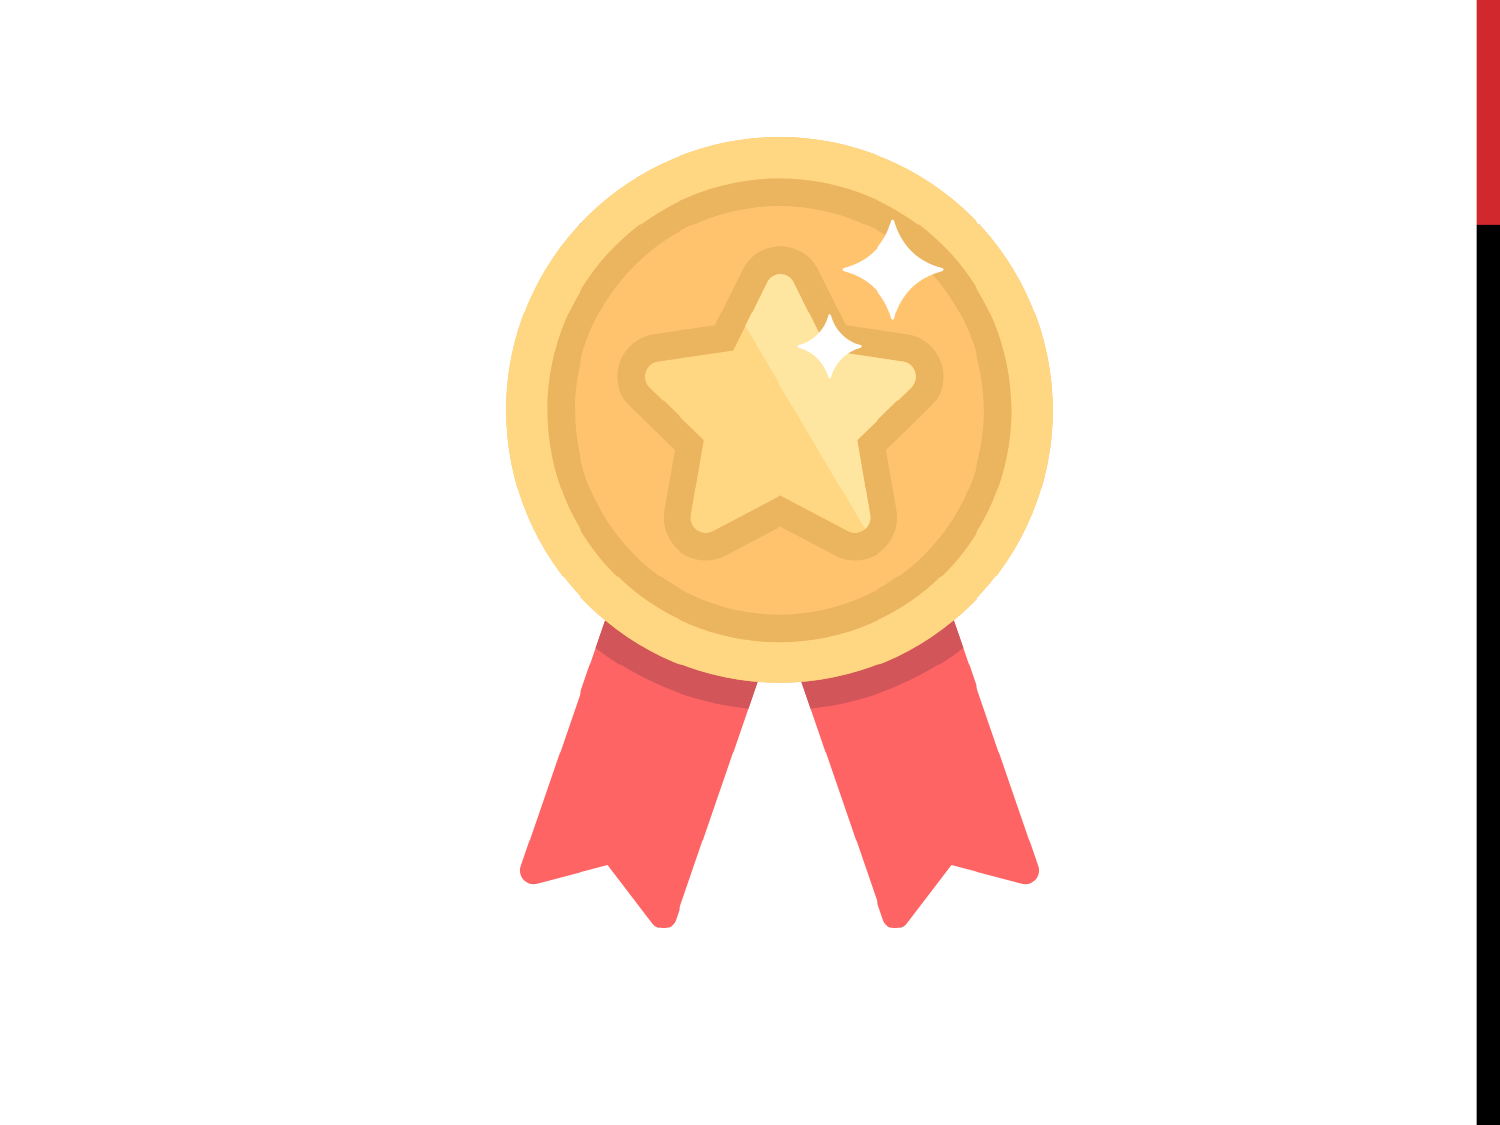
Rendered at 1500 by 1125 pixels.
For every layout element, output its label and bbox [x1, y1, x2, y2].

picture [383, 136, 1175, 929]
